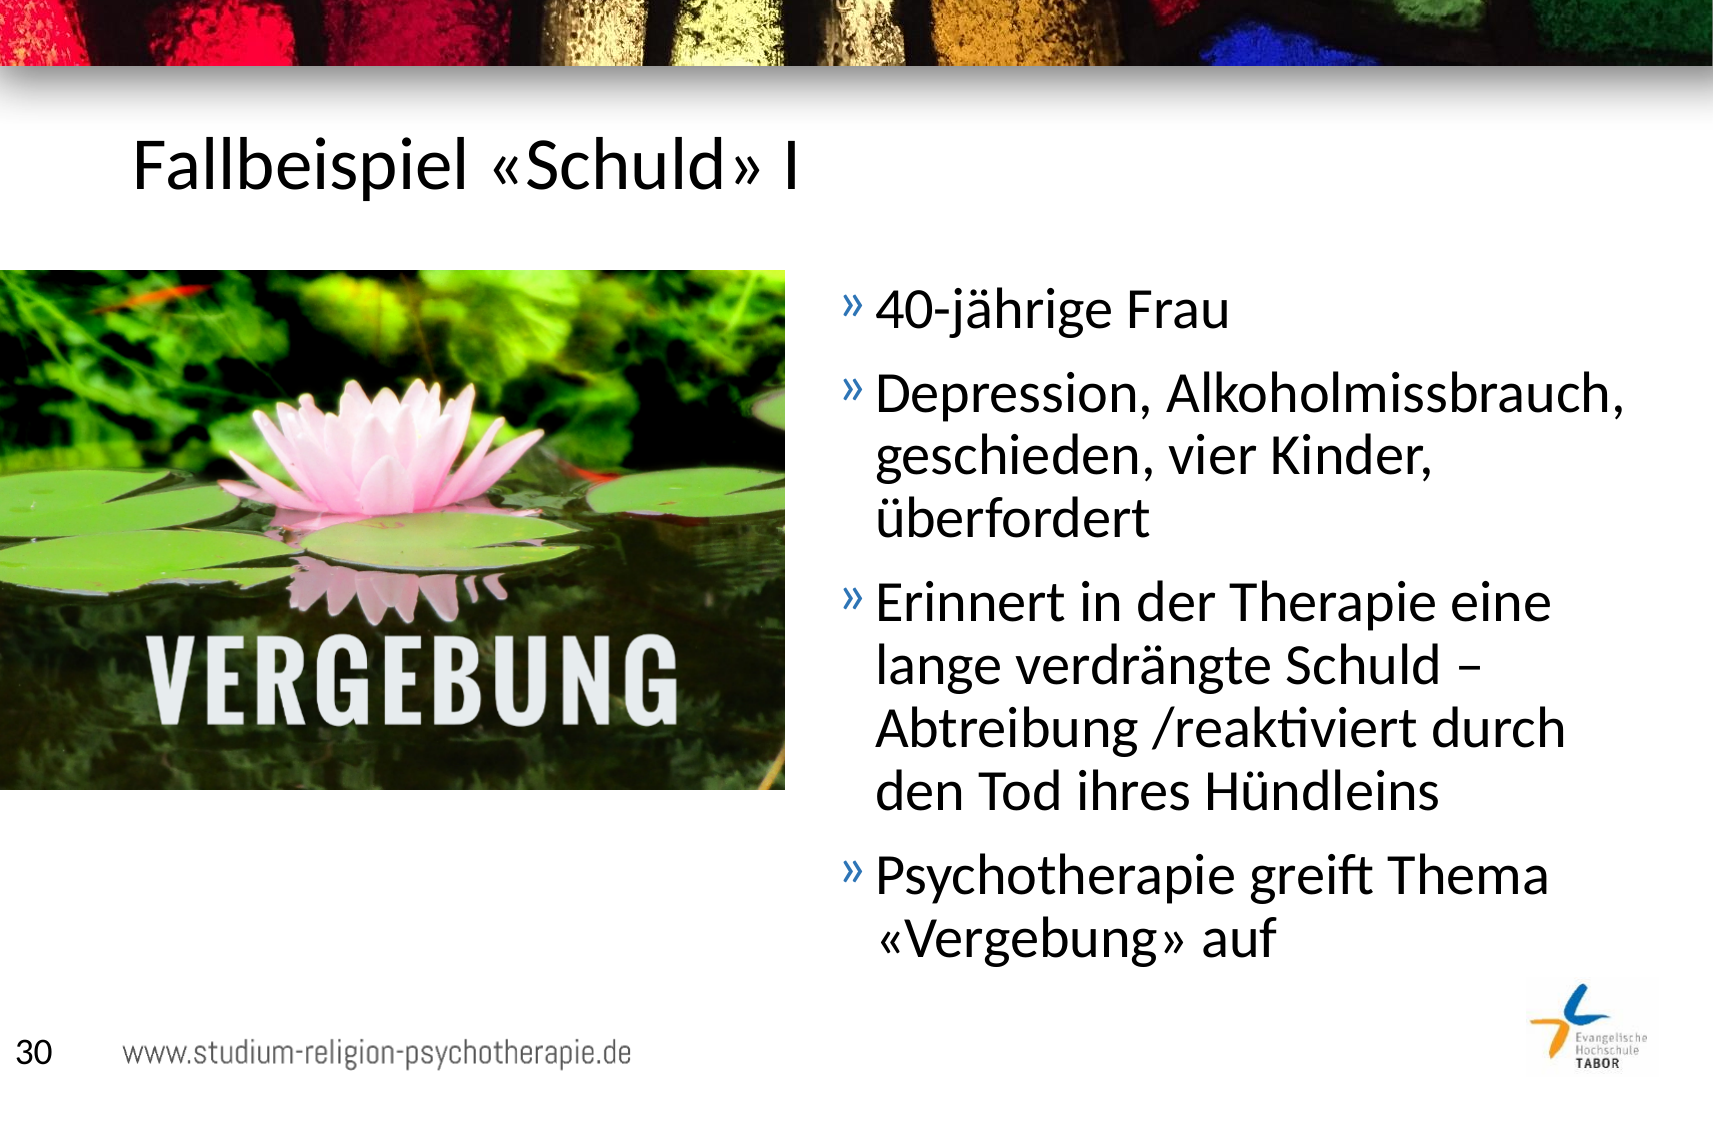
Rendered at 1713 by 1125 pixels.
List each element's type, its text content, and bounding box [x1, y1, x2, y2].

picture [117, 1034, 635, 1074]
picture [0, 270, 785, 790]
picture [0, 0, 1713, 66]
title Fallbeispiel «Schuld» I [117, 103, 1661, 228]
list 40-jährige Frau Depression, Alkoholmissbrauch, geschieden, vier Kinder, überfordert Erinnert in der Therapie eine lange verdrängte Schuld – Abtreibung /reaktiviert durch den Tod ihres Hündleins Psychotherapie greift Thema «Vergebung» auf [822, 270, 1661, 1014]
picture [1526, 1014, 1659, 1077]
